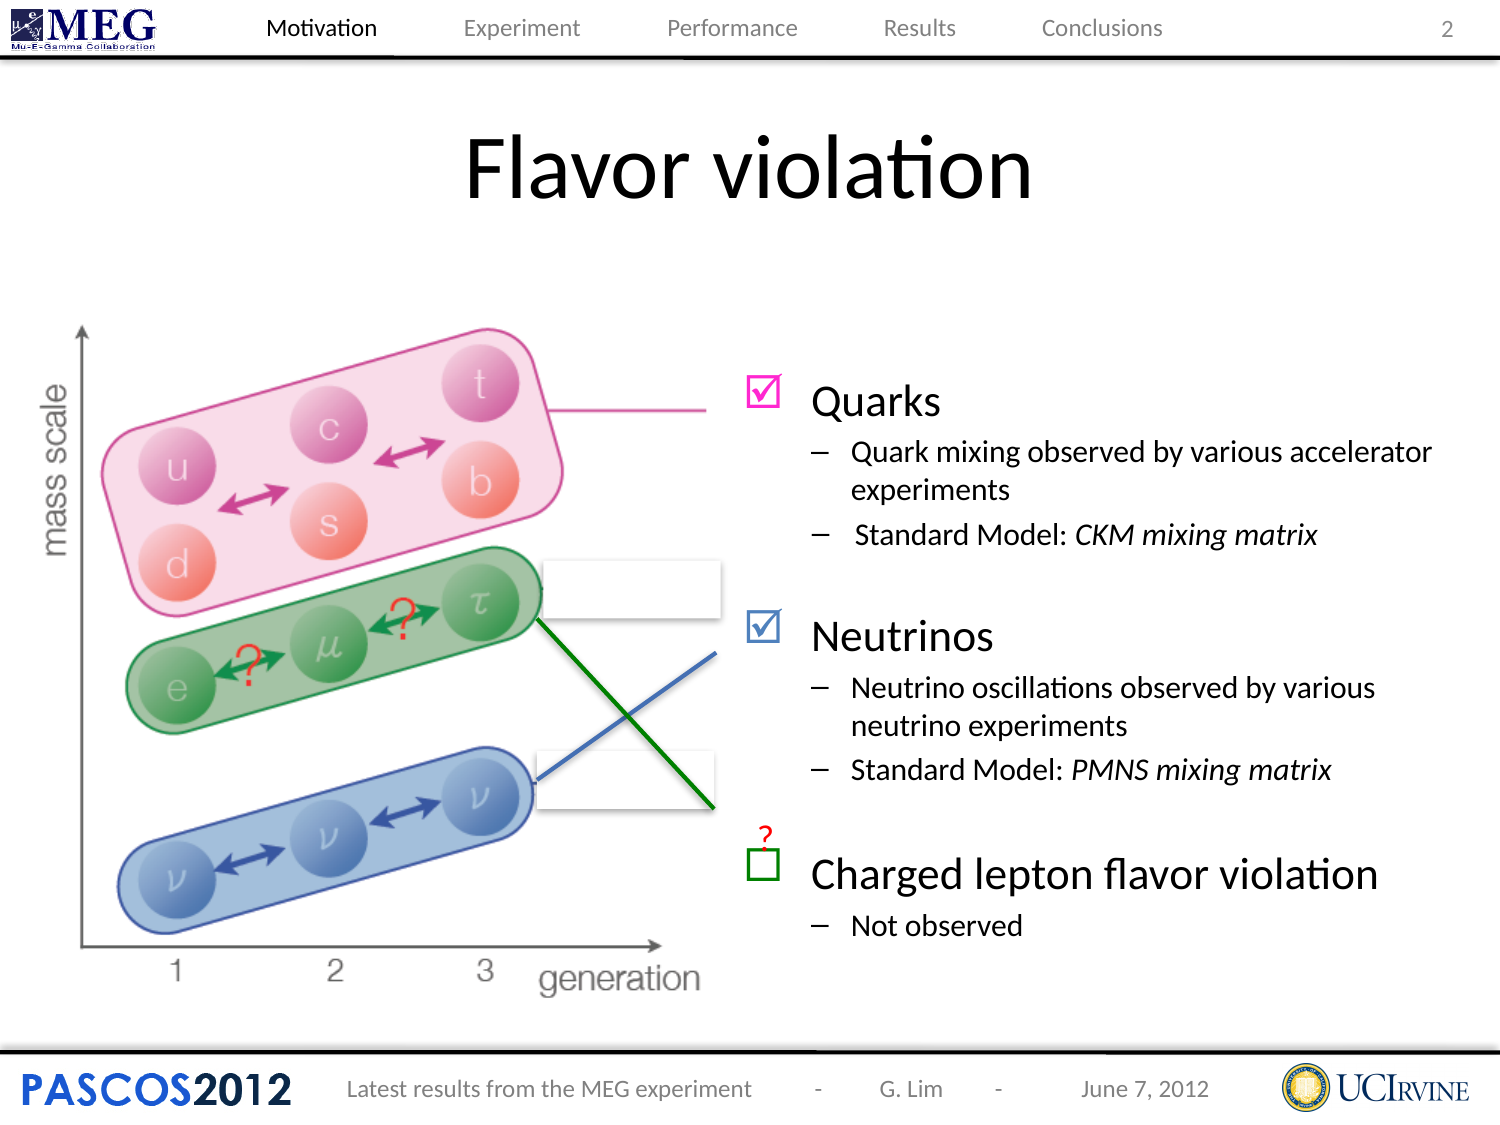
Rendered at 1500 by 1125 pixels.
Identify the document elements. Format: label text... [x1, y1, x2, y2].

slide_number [1008, 1057, 1225, 1118]
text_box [530, 624, 721, 803]
picture [9, 7, 157, 51]
text_box Motivation Experiment Performance Results Conclusions [251, 4, 1425, 49]
picture [18, 1064, 294, 1114]
footer Latest results from the MEG experiment [331, 1057, 775, 1118]
picture [30, 301, 717, 1004]
title Flavor violation [75, 82, 1425, 242]
picture [1282, 1063, 1469, 1112]
slide_number 2 [1291, 0, 1469, 58]
list Quarks Quark mixing observed by various accelerator experiments Standard Model: CKM mixing matrix Neutrinos Neutrino oscillations observed by various neutrino experiments Standard Model: PMNS mixing matrix Charged lepton flavor violation Not observed [728, 363, 1500, 1004]
text_box ? [742, 806, 790, 867]
